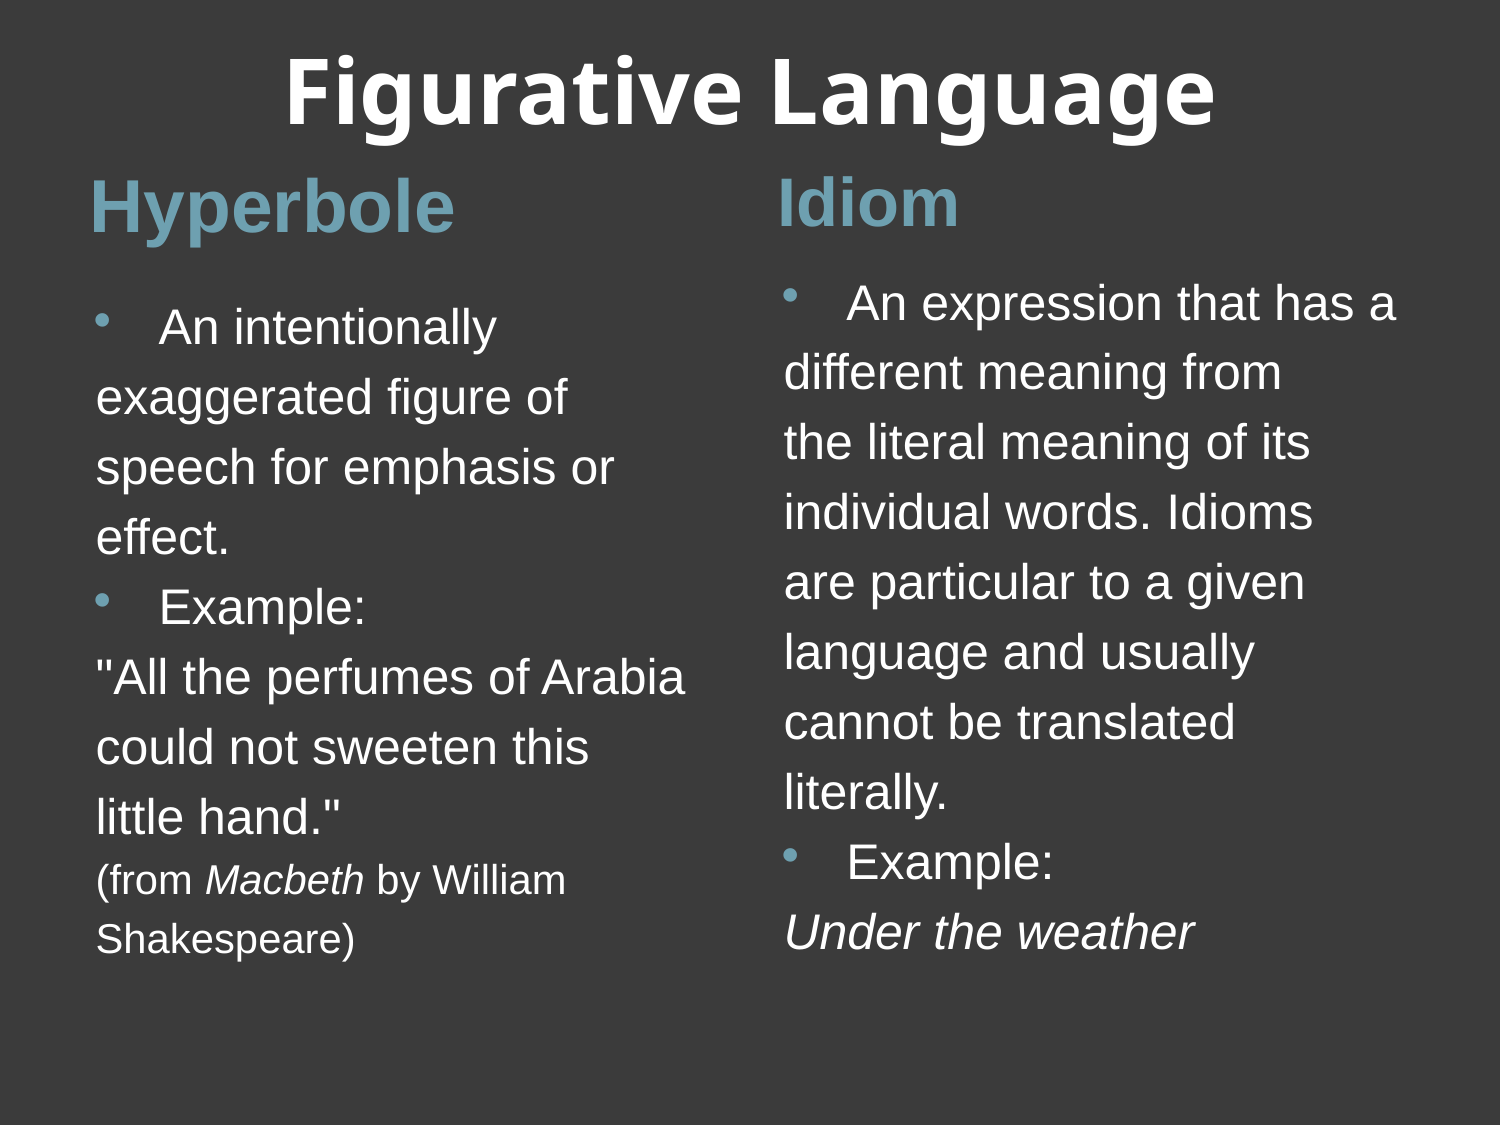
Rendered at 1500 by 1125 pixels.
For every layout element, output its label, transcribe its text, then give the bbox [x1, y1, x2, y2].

list Hyperbole [75, 149, 738, 275]
list An expression that has a different meaning from the literal meaning of its individual words. Idioms are particular to a given language and usually cannot be translated literally. Example: Under the weather [762, 262, 1426, 1004]
title Figurative Language [75, 25, 1425, 150]
list Idiom [762, 149, 1426, 262]
list An intentionally exaggerated figure of speech for emphasis or effect. Example: "All the perfumes of Arabia could not sweeten this little hand." (from Macbeth by William Shakespeare) [75, 287, 738, 1004]
